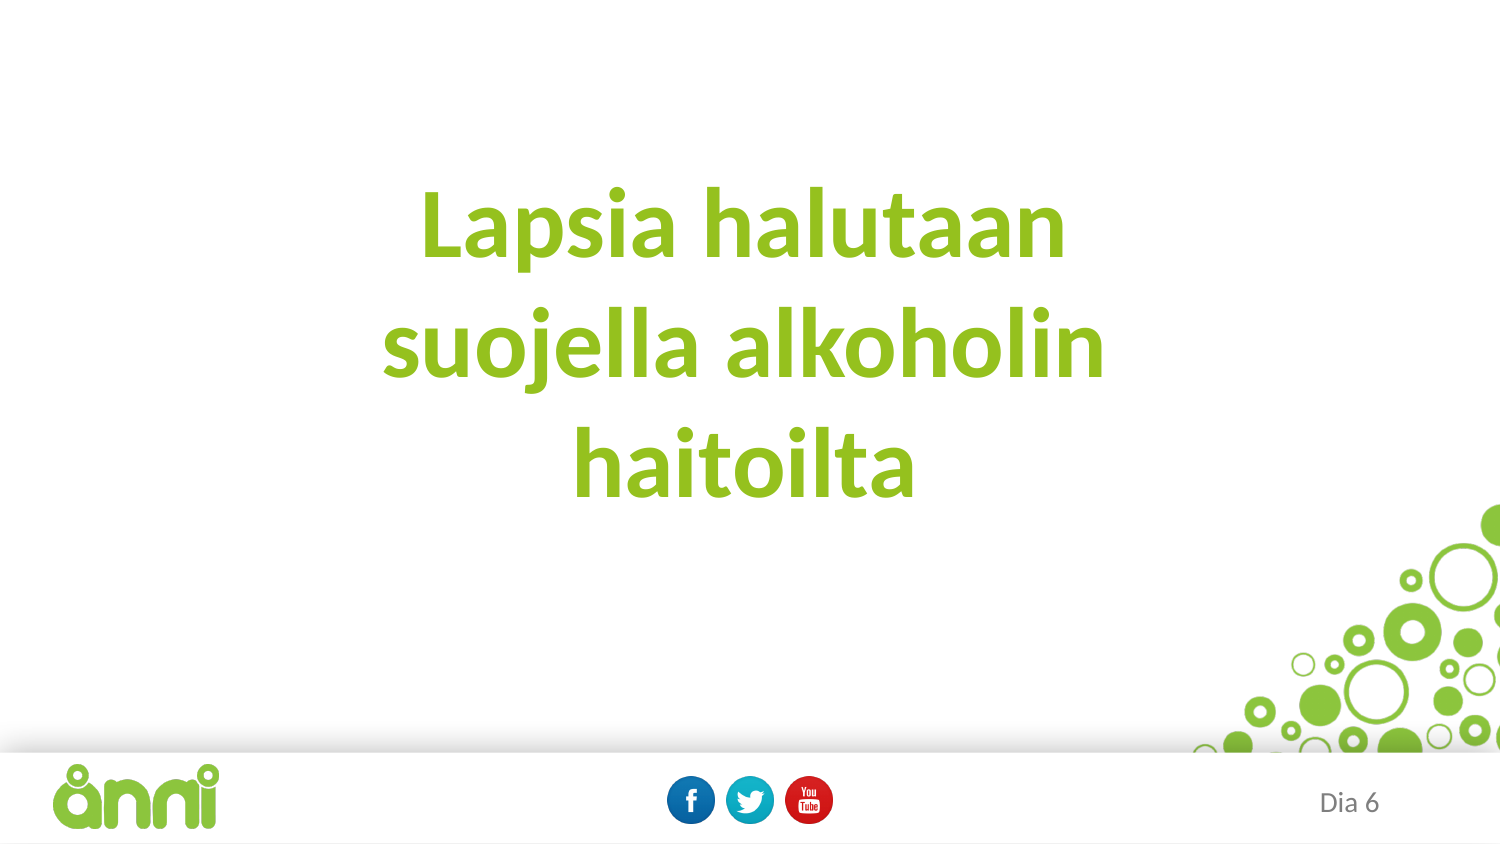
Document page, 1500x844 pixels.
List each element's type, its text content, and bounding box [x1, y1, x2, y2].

picture [667, 776, 715, 824]
picture [785, 776, 833, 824]
picture [53, 764, 219, 829]
picture [726, 776, 774, 824]
text_box Dia 6 [1305, 776, 1459, 826]
text_box Lapsia halutaan suojella alkoholin haitoilta [242, 150, 1248, 525]
picture [1161, 470, 1500, 752]
